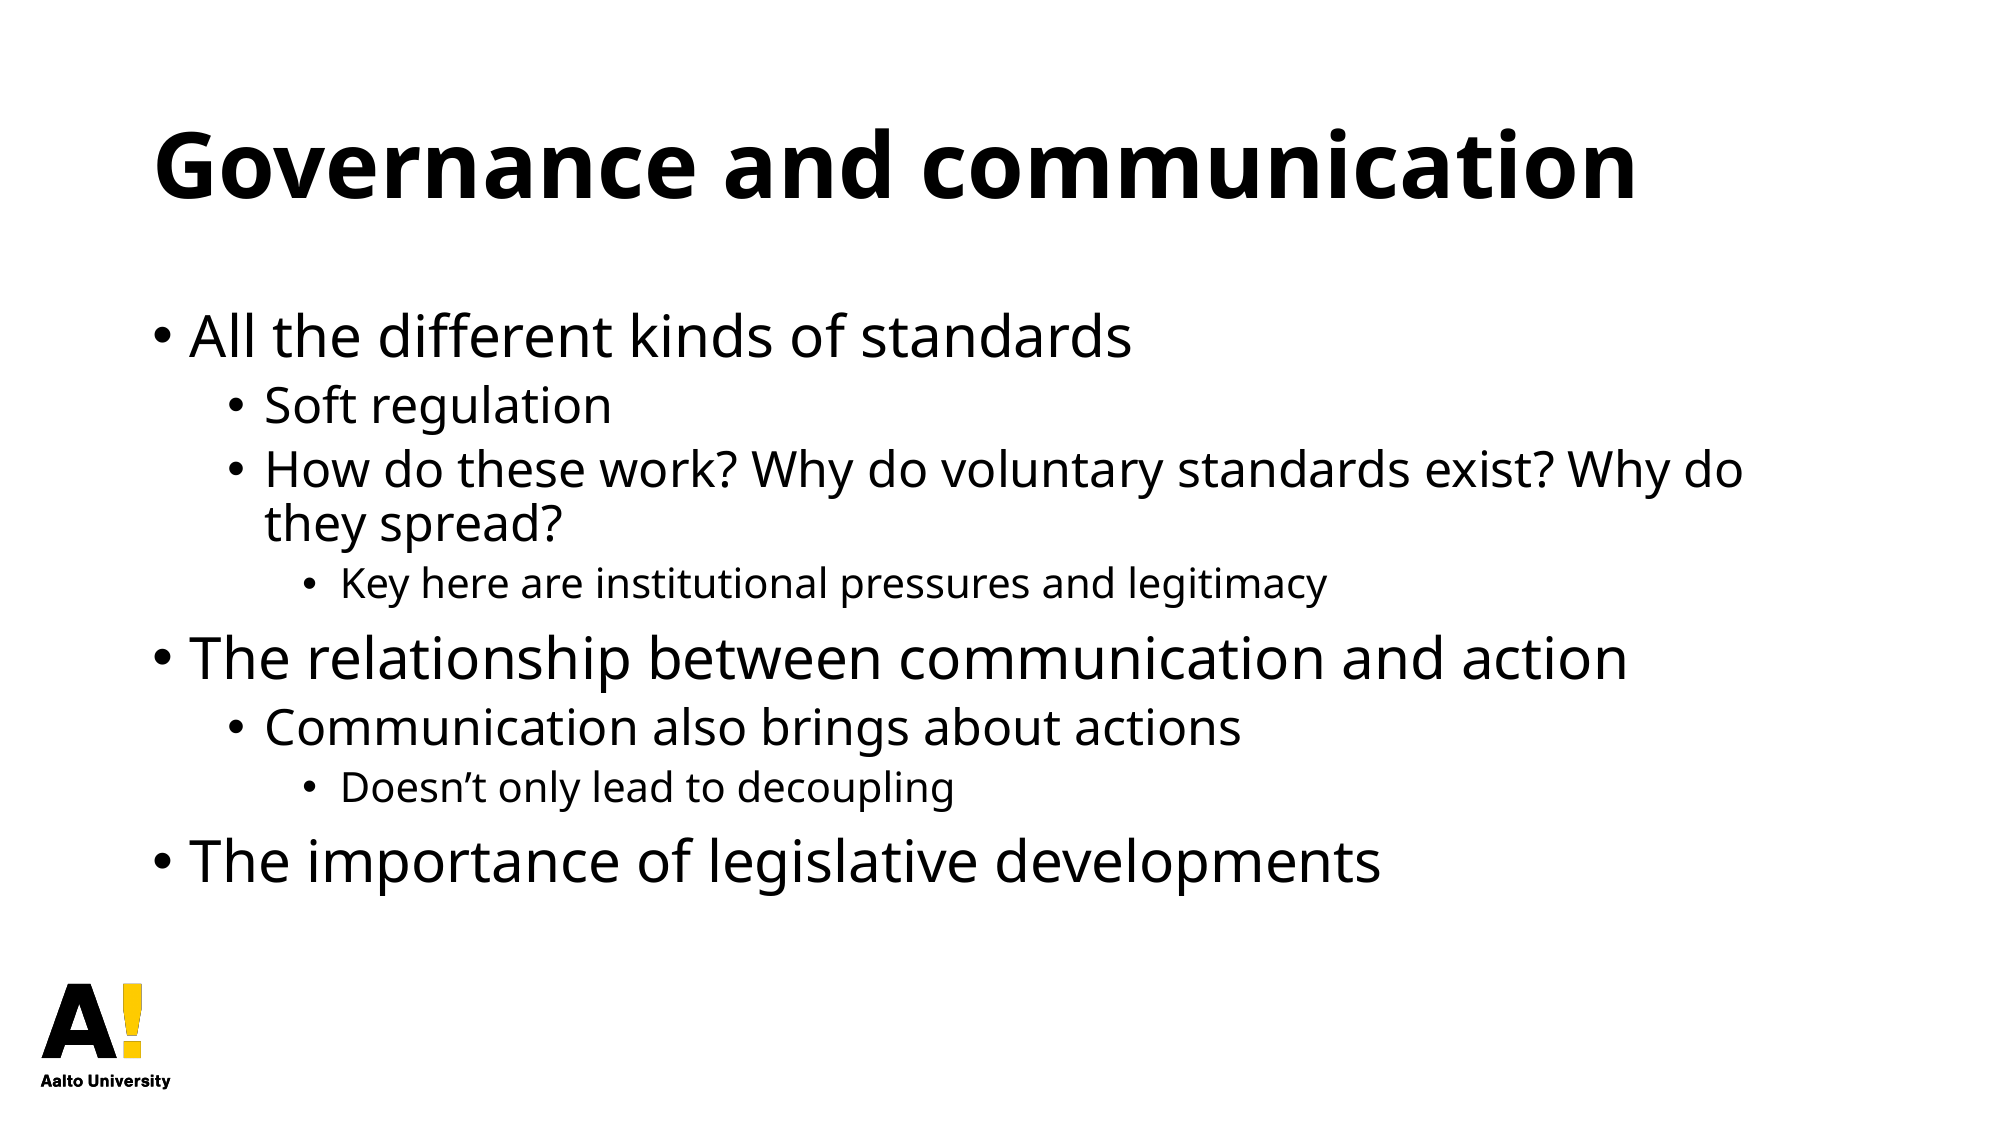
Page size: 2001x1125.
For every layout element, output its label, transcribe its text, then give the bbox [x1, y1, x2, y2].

title Governance and communication [137, 59, 1863, 278]
list All the different kinds of standards Soft regulation How do these work? Why do voluntary standards exist? Why do they spread? Key here are institutional pressures and legitimacy The relationship between communication and action Communication also brings about actions Doesn’t only lead to decoupling The importance of legislative developments [137, 299, 1863, 1014]
picture [35, 978, 176, 1095]
